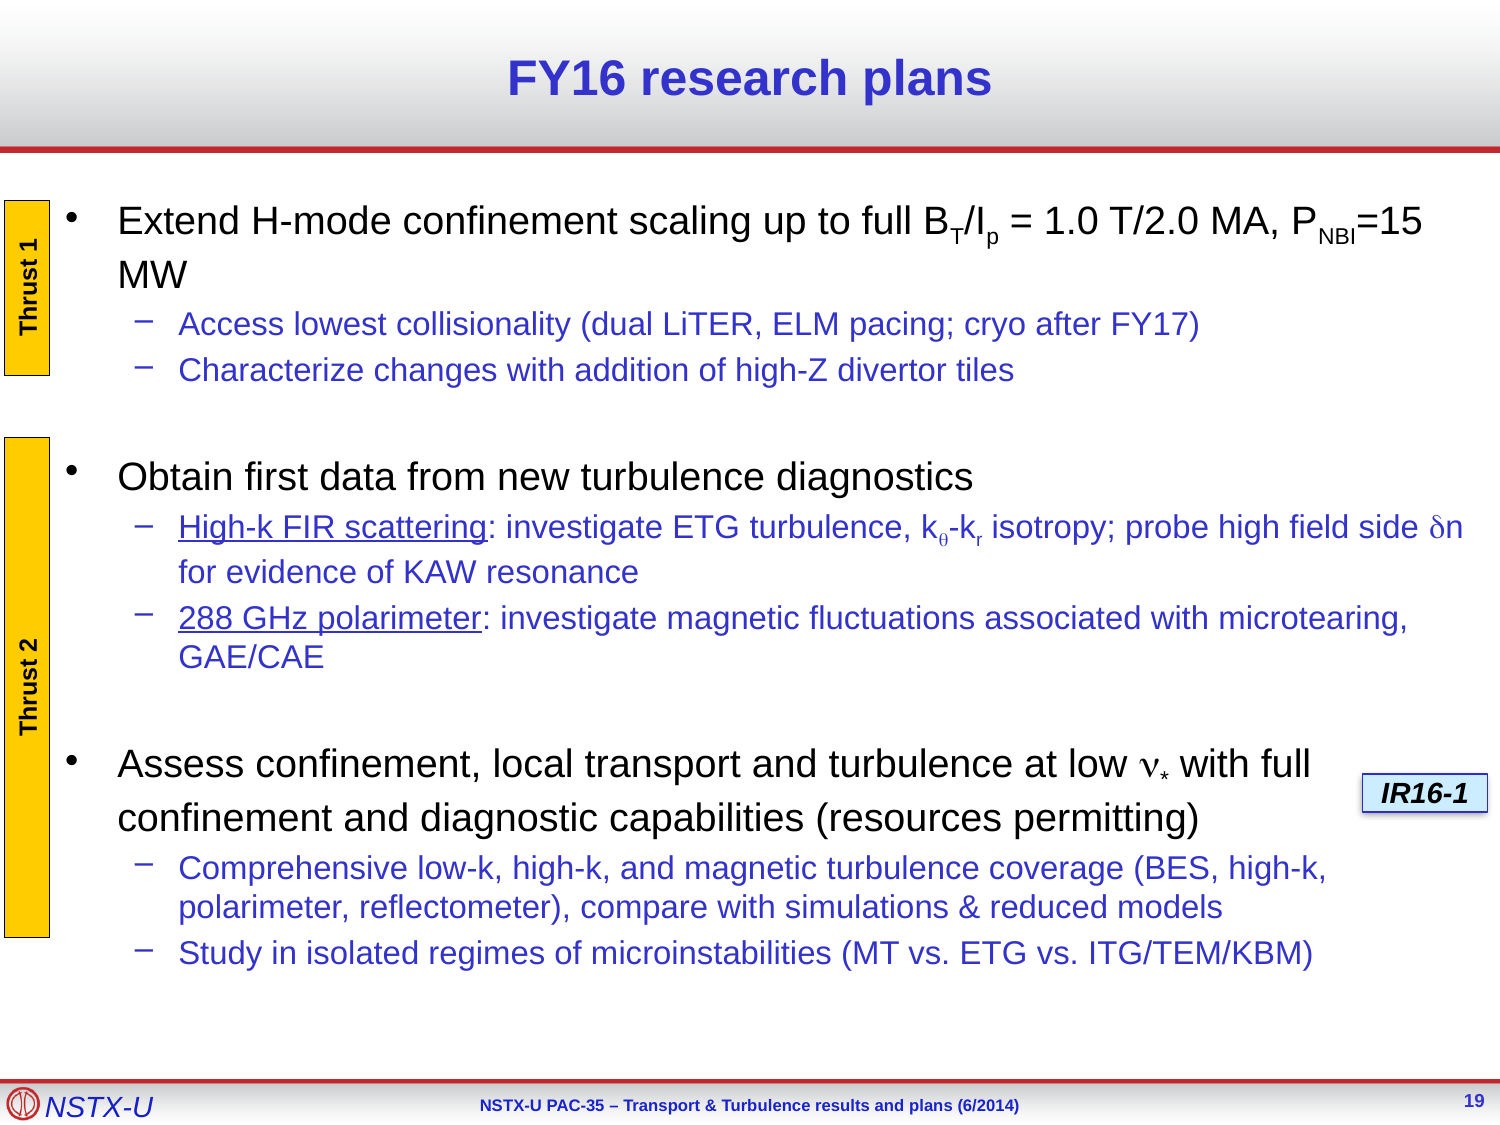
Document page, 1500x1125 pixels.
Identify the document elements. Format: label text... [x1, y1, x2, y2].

title FY16 research plans [0, 0, 1500, 150]
list Extend H-mode confinement scaling up to full BT/Ip = 1.0 T/2.0 MA, PNBI=15 MW Access lowest collisionality (dual LiTER, ELM pacing; cryo after FY17) Characterize changes with addition of high-Z divertor tiles Obtain first data from new turbulence diagnostics High-k FIR scattering: investigate ETG turbulence, kq-kr isotropy; probe high field side dn for evidence of KAW resonance 288 GHz polarimeter: investigate magnetic fluctuations associated with microtearing, GAE/CAE Assess confinement, local transport and turbulence at low n* with full confinement and diagnostic capabilities (resources permitting) Comprehensive low-k, high-k, and magnetic turbulence coverage (BES, high-k, polarimeter, reflectometer), compare with simulations & reduced models Study in isolated regimes of microinstabilities (MT vs. ETG vs. ITG/TEM/KBM) [50, 187, 1488, 988]
text_box Thrust 2 [4, 437, 50, 938]
picture [0, 1079, 1500, 1125]
text_box IR16-1 [1362, 773, 1488, 813]
slide_number 19 [1374, 1087, 1500, 1113]
text_box Thrust 1 [4, 200, 50, 376]
